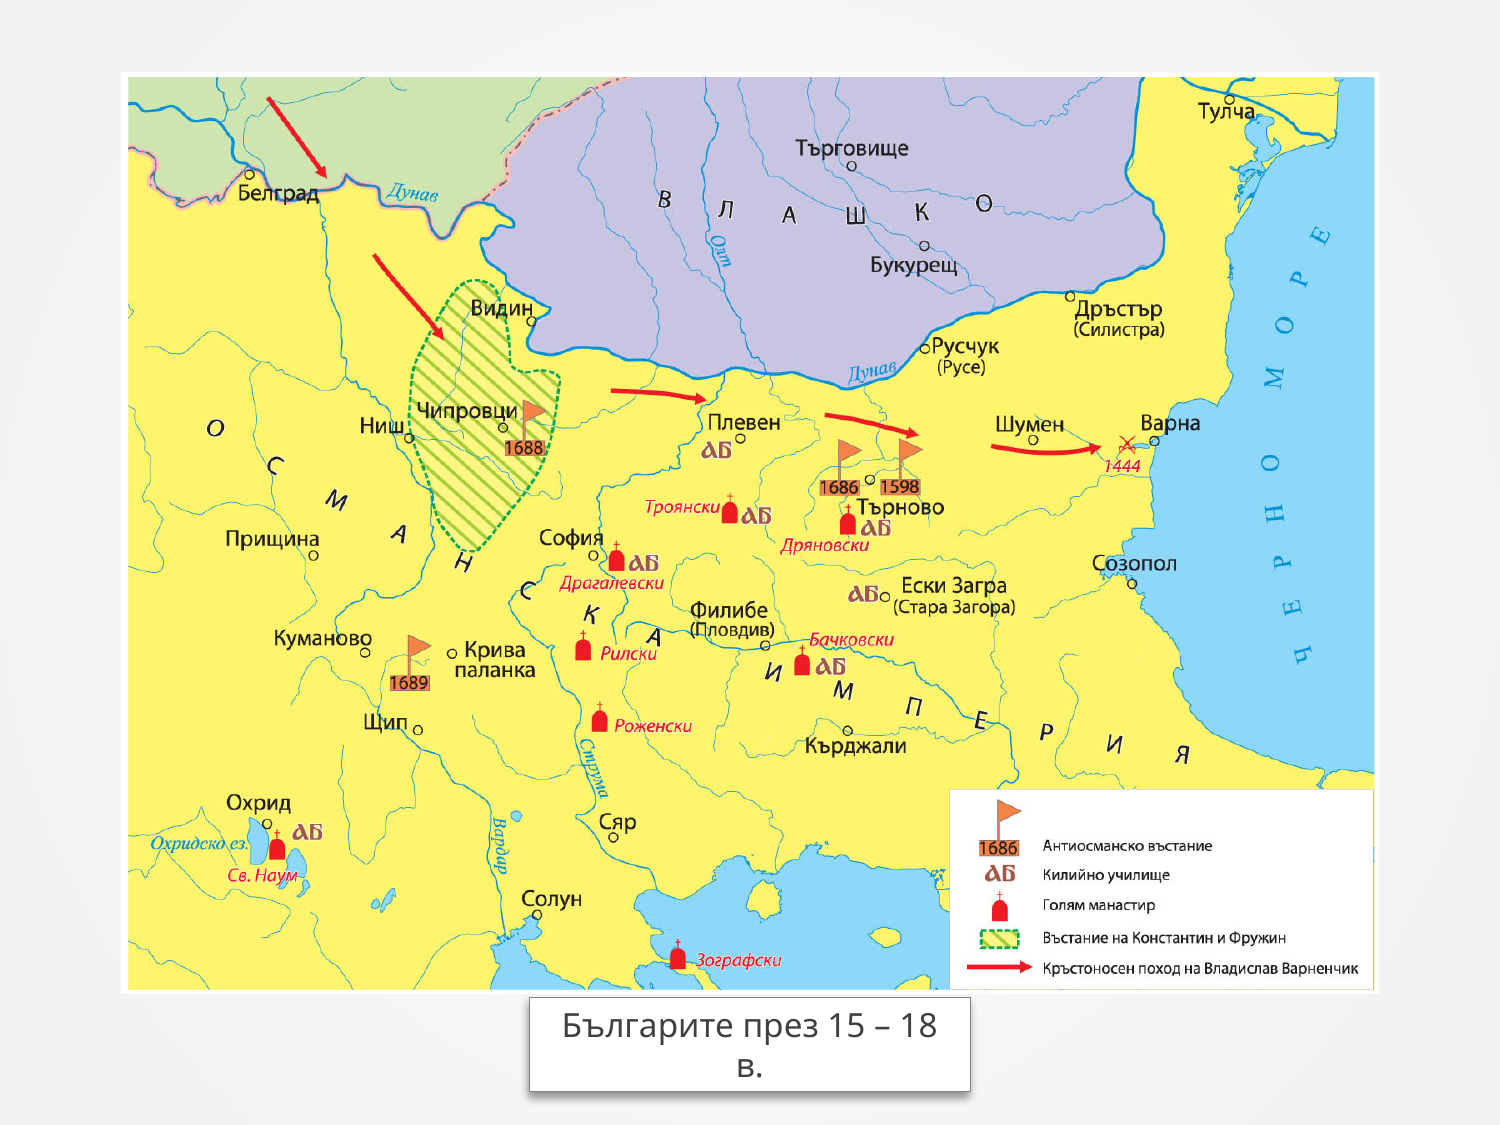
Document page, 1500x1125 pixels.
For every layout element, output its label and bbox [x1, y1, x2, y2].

text_box [121, 71, 1379, 1053]
